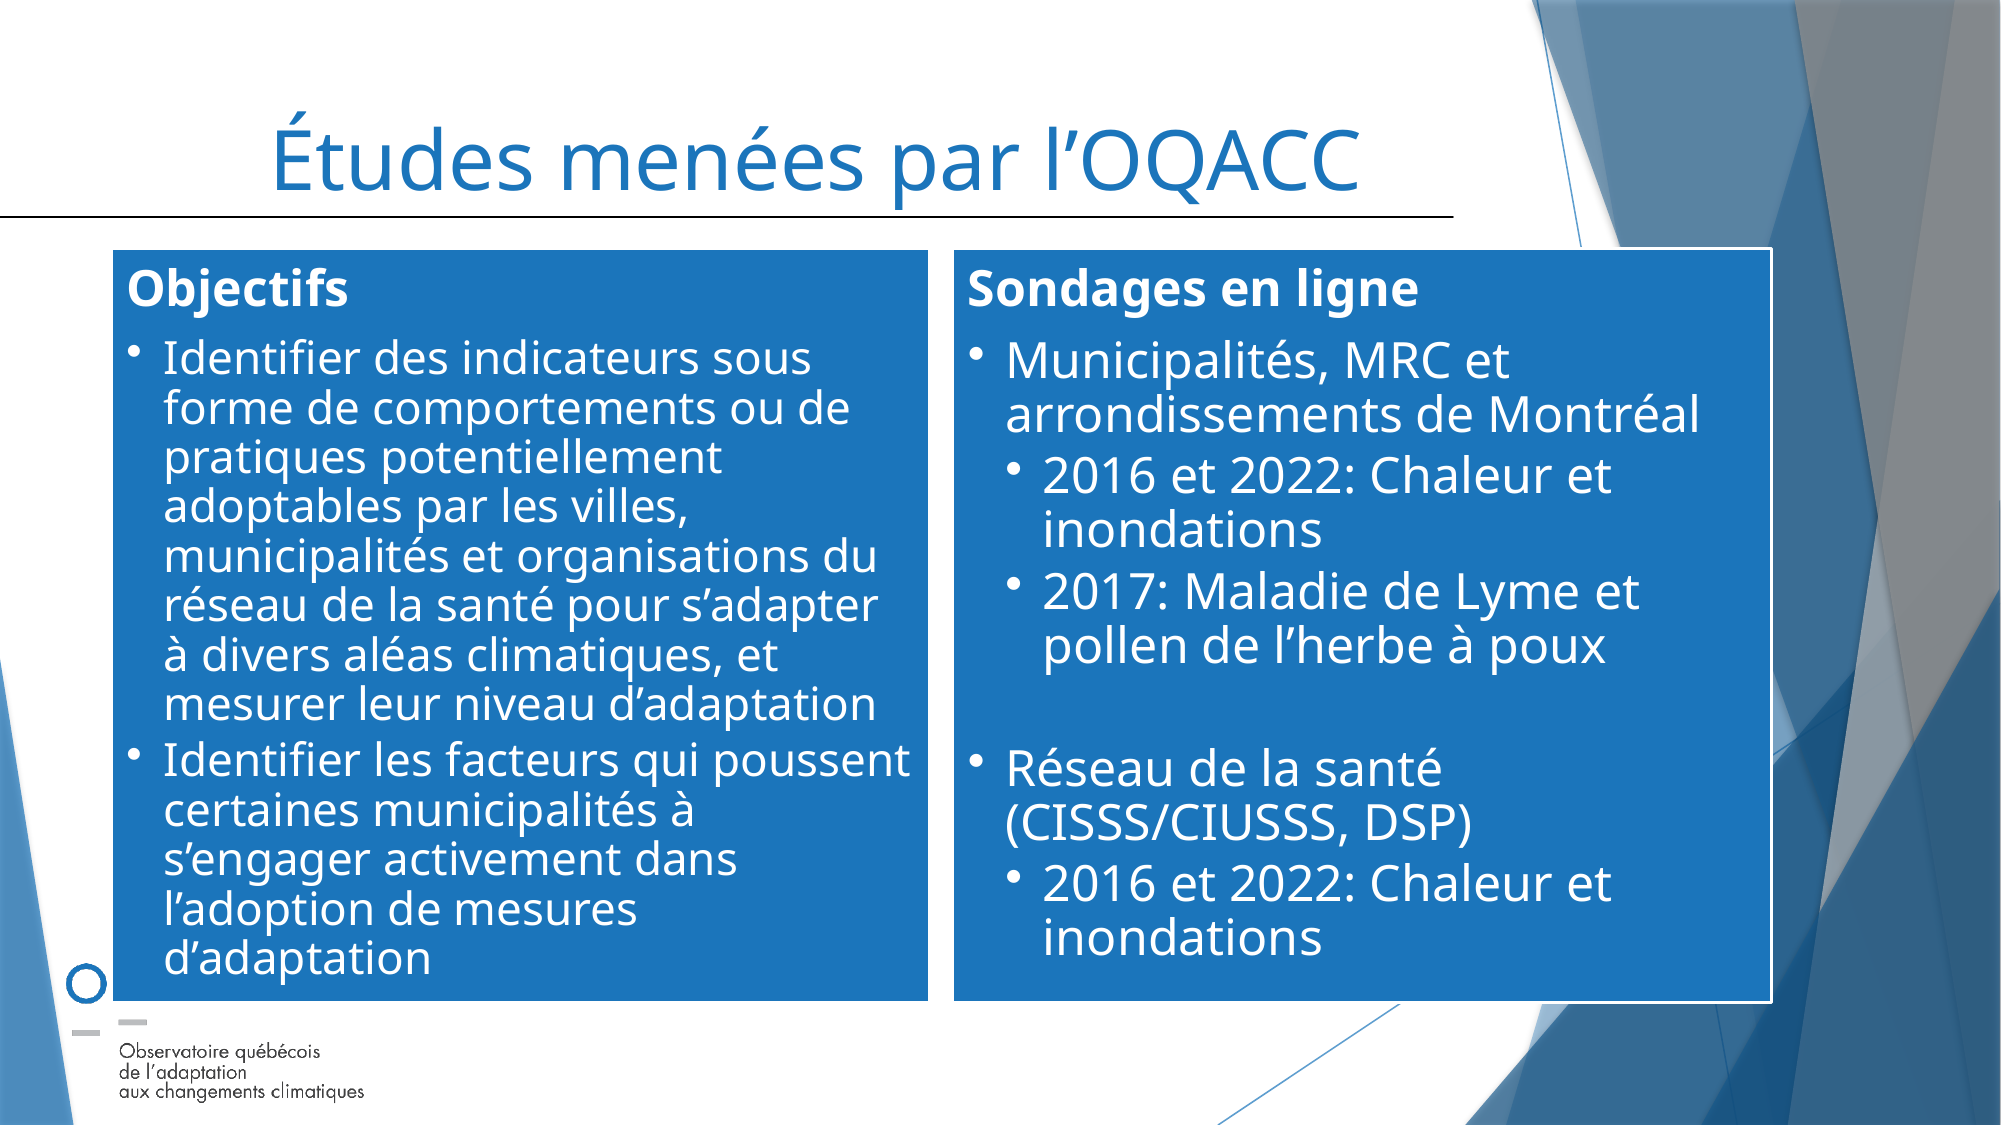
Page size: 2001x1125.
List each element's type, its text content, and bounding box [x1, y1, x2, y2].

picture [38, 898, 391, 1125]
title Études menées par l’OQACC [111, 99, 1522, 207]
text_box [110, 207, 1831, 1044]
